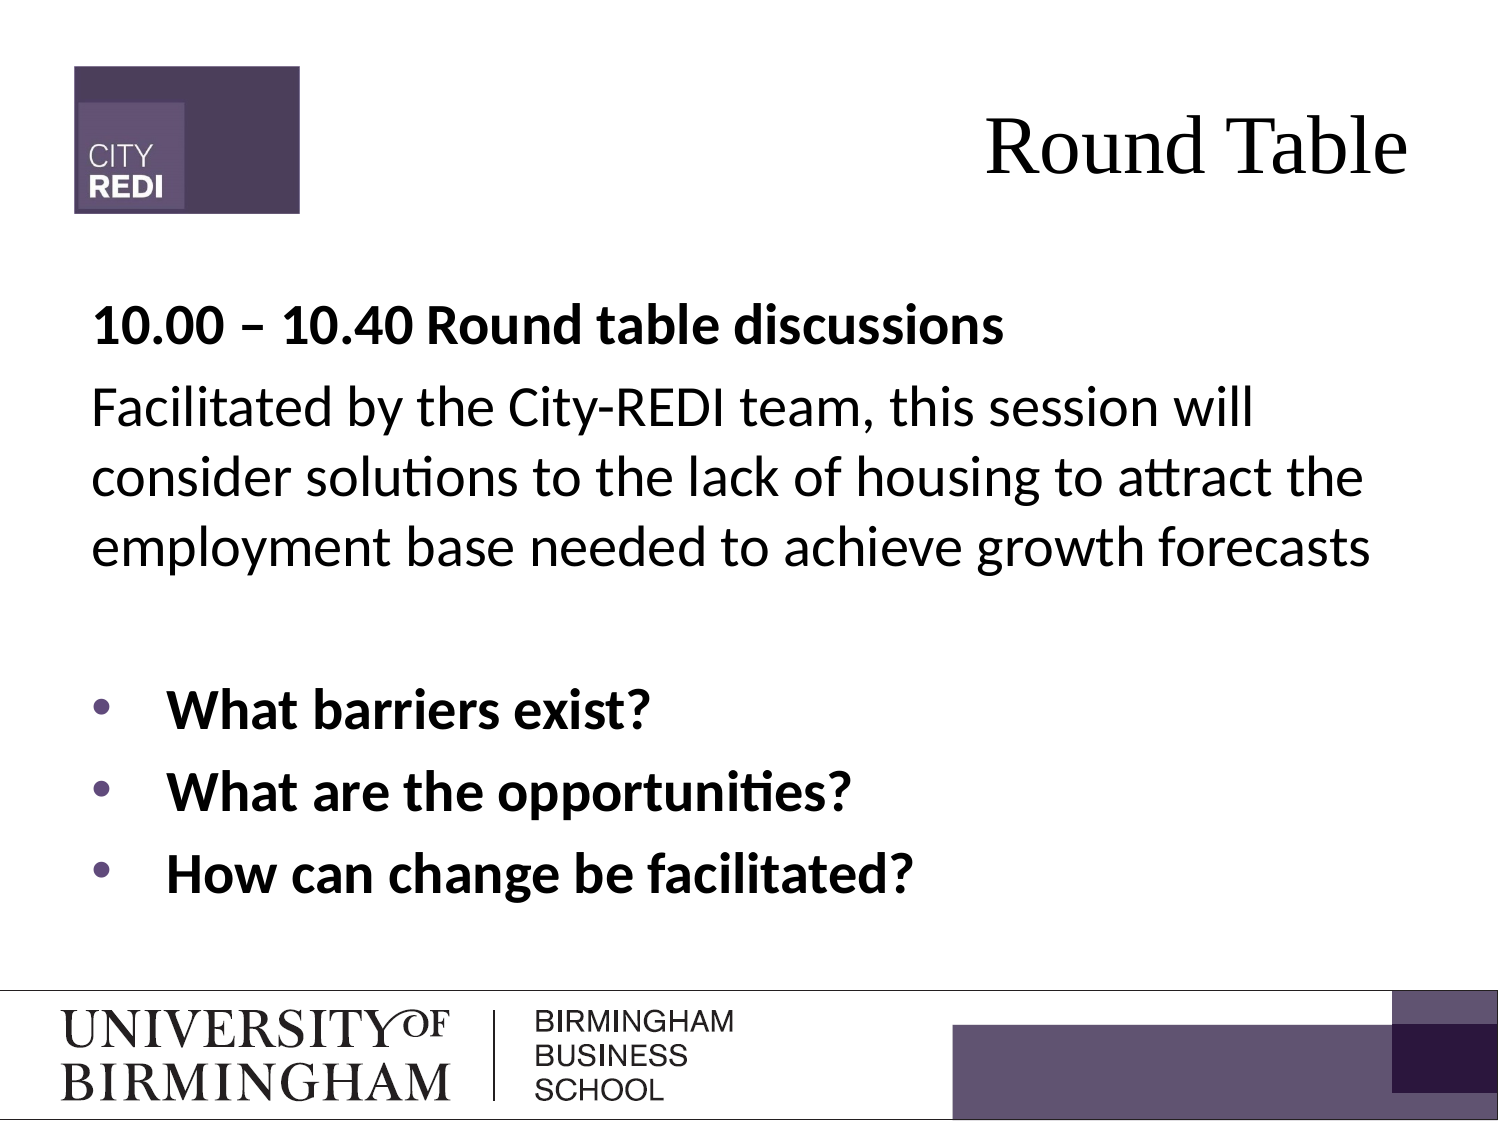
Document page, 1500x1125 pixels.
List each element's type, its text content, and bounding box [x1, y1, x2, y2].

list 10.00 – 10.40 Round table discussions Facilitated by the City-REDI team, this session will consider solutions to the lack of housing to attract the employment base needed to achieve growth forecasts What barriers exist? What are the opportunities? How can change be facilitated? [76, 278, 1436, 941]
picture [74, 66, 300, 214]
title Round Table [312, 66, 1425, 214]
picture [0, 983, 1500, 1125]
